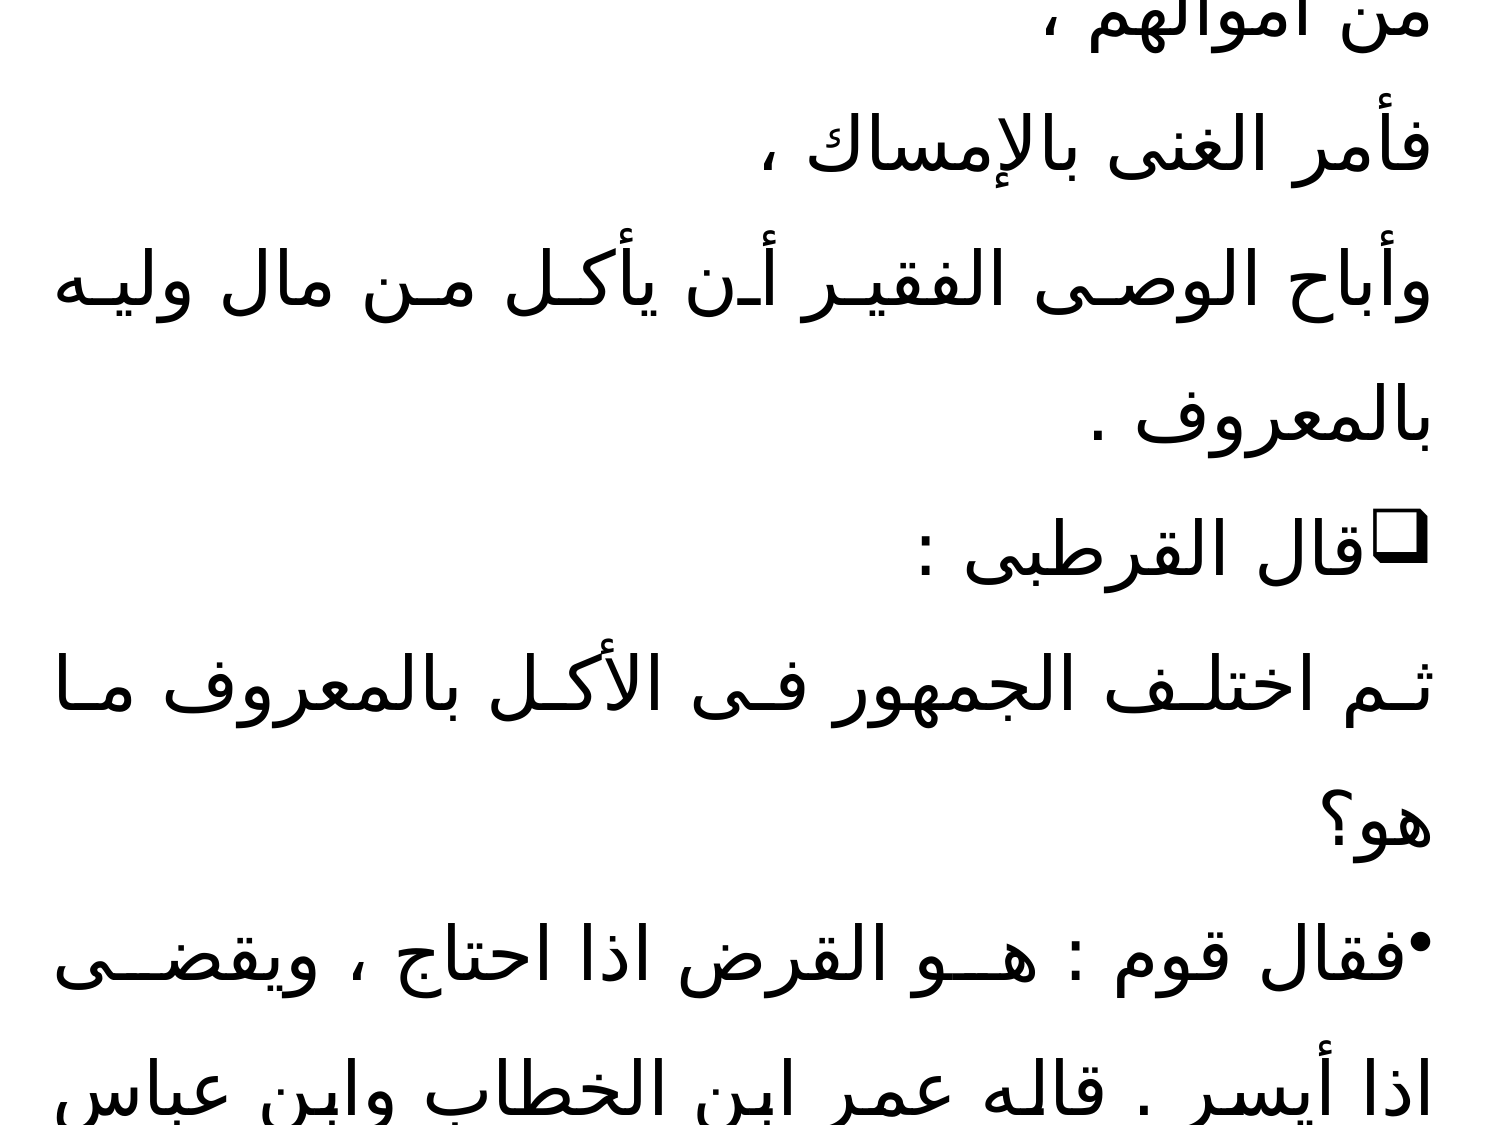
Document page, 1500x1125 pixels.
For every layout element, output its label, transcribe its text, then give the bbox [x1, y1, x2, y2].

text_box قال القرطبى : بين الله تعالى ما يحل لهم من اموالهم ، فأمر الغنى بالإمساك ، وأباح الوصى الفقير أن يأكل من مال وليه بالمعروف . قال القرطبى : ثم اختلف الجمهور فى الأكل بالمعروف ما هو؟ فقال قوم : هو القرض اذا احتاج ، ويقضى اذا أيسر . قاله عمر ابن الخطاب وابن عباس وعَبِيدة وابن جبير والشعبى ومجاهد وابو العالية ، وهو قول الأوزاعى . [37, 0, 1450, 1125]
